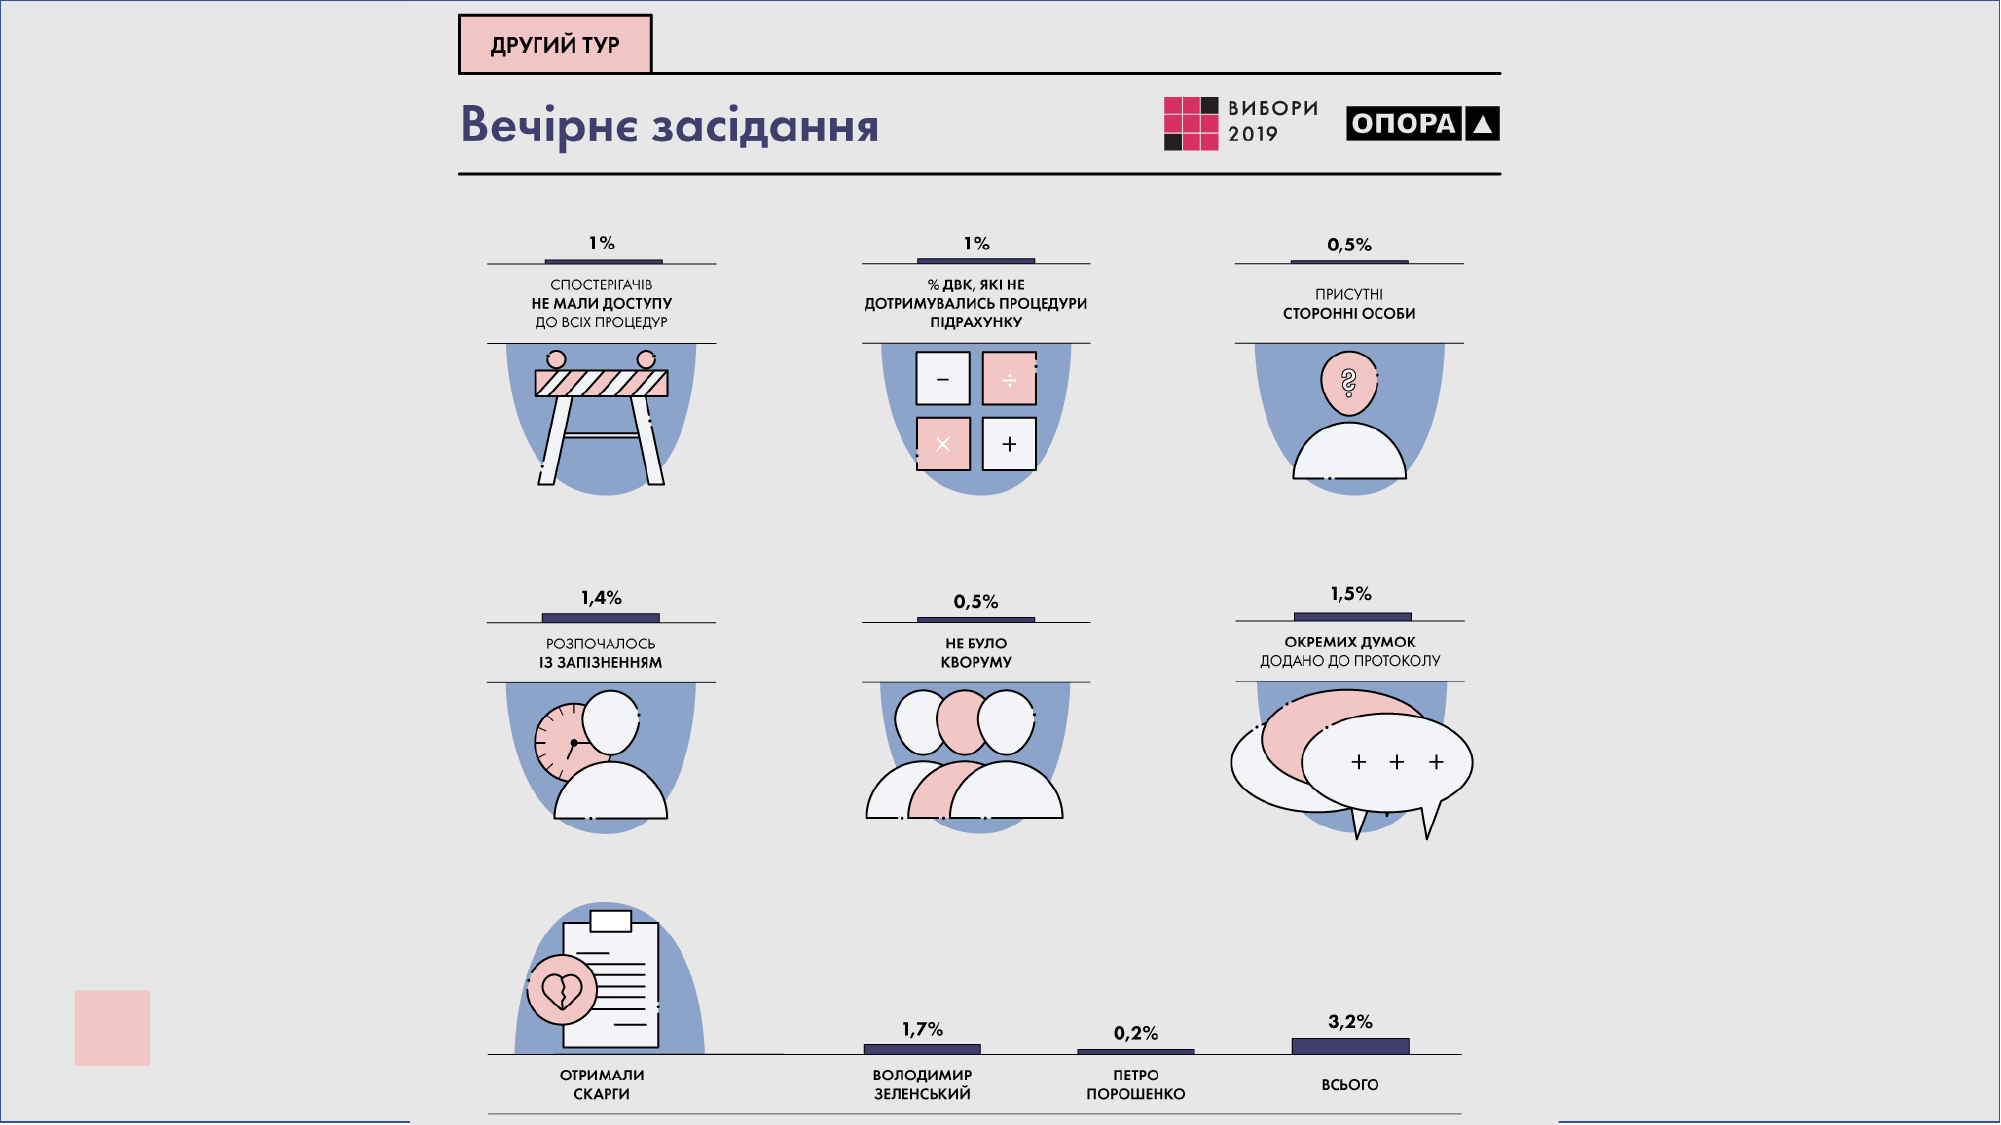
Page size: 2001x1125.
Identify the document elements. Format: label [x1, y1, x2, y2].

text_box [0, 0, 2000, 1123]
picture [410, 2, 1559, 1125]
text_box [74, 990, 151, 1067]
